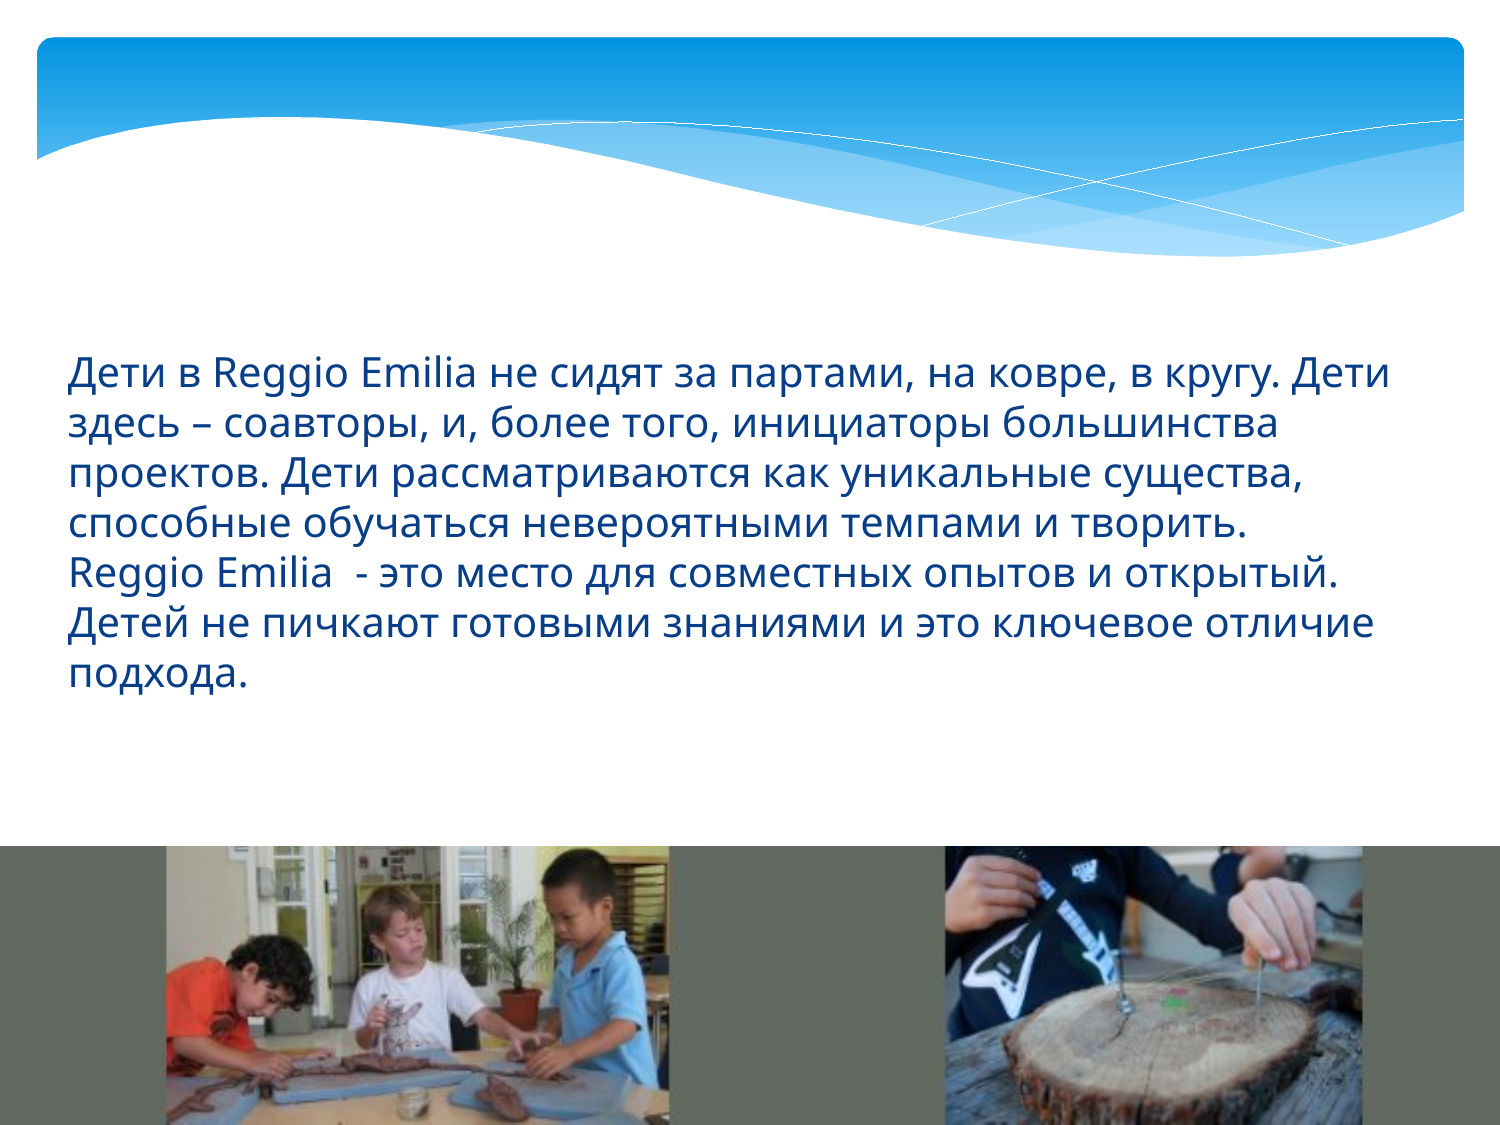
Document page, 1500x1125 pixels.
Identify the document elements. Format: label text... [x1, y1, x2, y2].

picture [0, 846, 1500, 1125]
text_box Дети в Reggio Emilia не сидят за партами, на ковре, в кругу. Дети здесь – соавторы, и, более того, инициаторы большинства проектов. Дети рассматриваются как уникальные существа, способные обучаться невероятными темпами и творить. Reggio Emilia - это место для совместных опытов и открытый. Детей не пичкают готовыми знаниями и это ключевое отличие подхода. [53, 338, 1447, 753]
